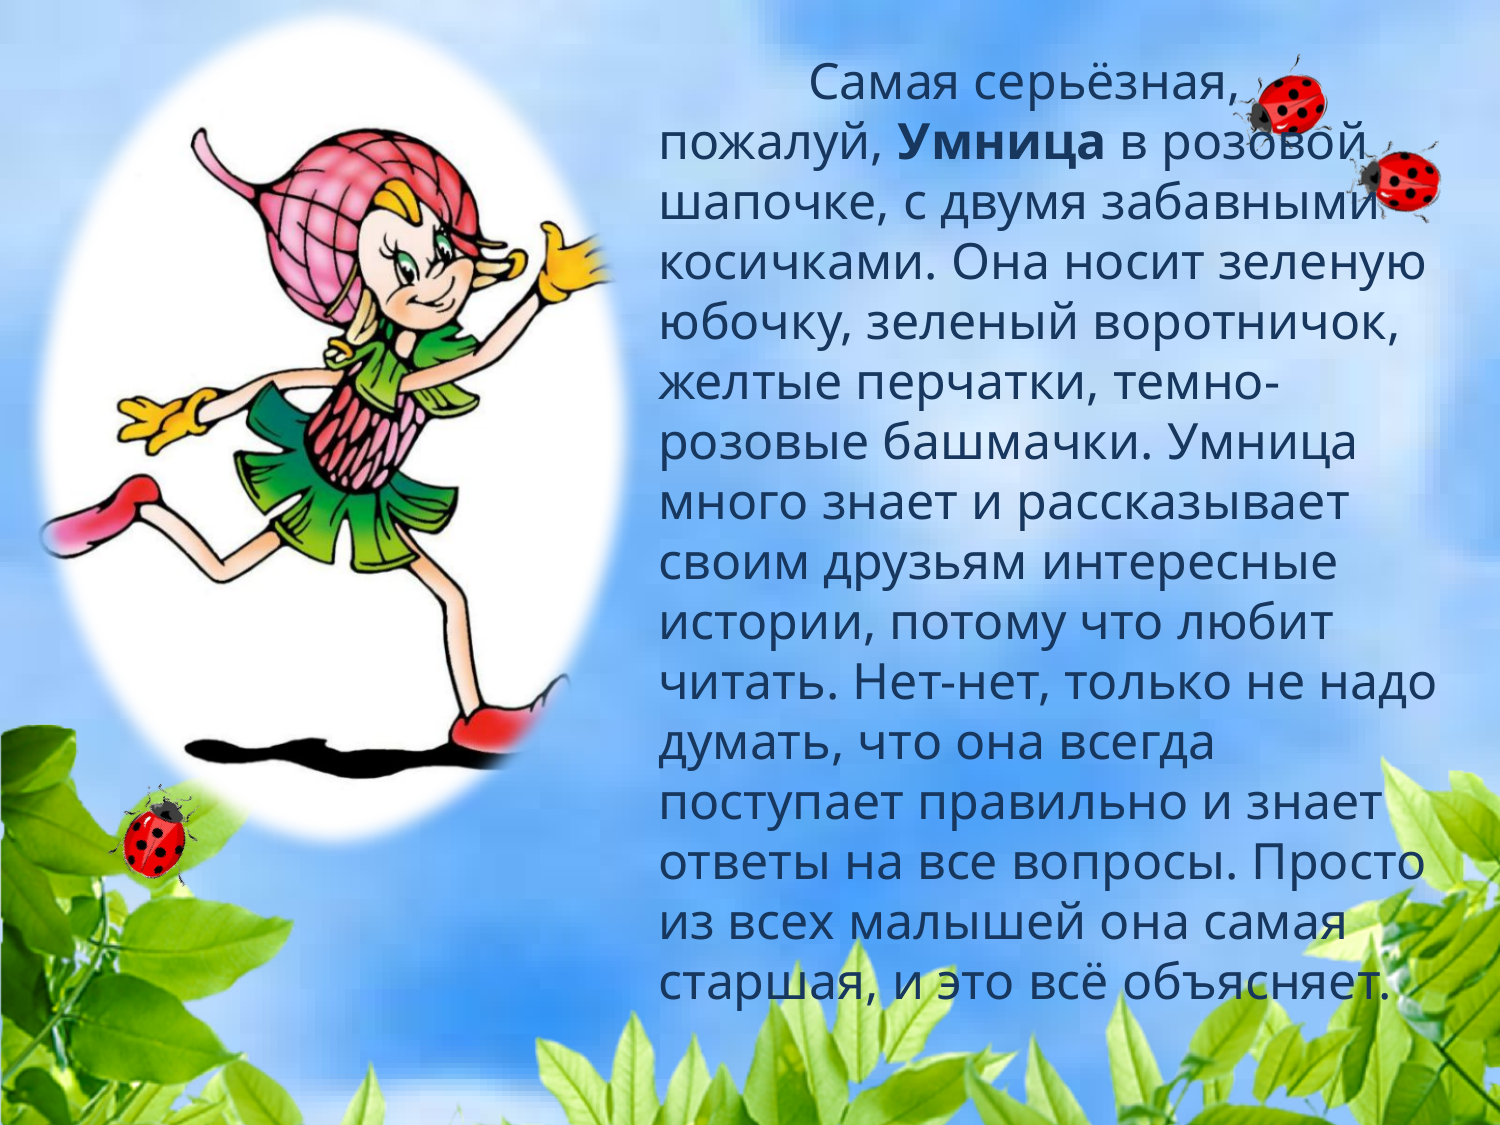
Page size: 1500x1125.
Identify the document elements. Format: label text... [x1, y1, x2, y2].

text_box Самая серьёзная, пожалуй, Умница в розовой шапочке, с двумя забавными косичками. Она носит зеленую юбочку, зеленый воротничок, желтые перчатки, темно-розовые башмачки. Умница много знает и рассказывает своим друзьям интересные истории, потому что любит читать. Нет-нет, только не надо думать, что она всегда поступает правильно и знает ответы на все вопросы. Просто из всех малышей она самая старшая, и это всё объясняет. [643, 42, 1459, 1018]
picture [0, 0, 1500, 1125]
